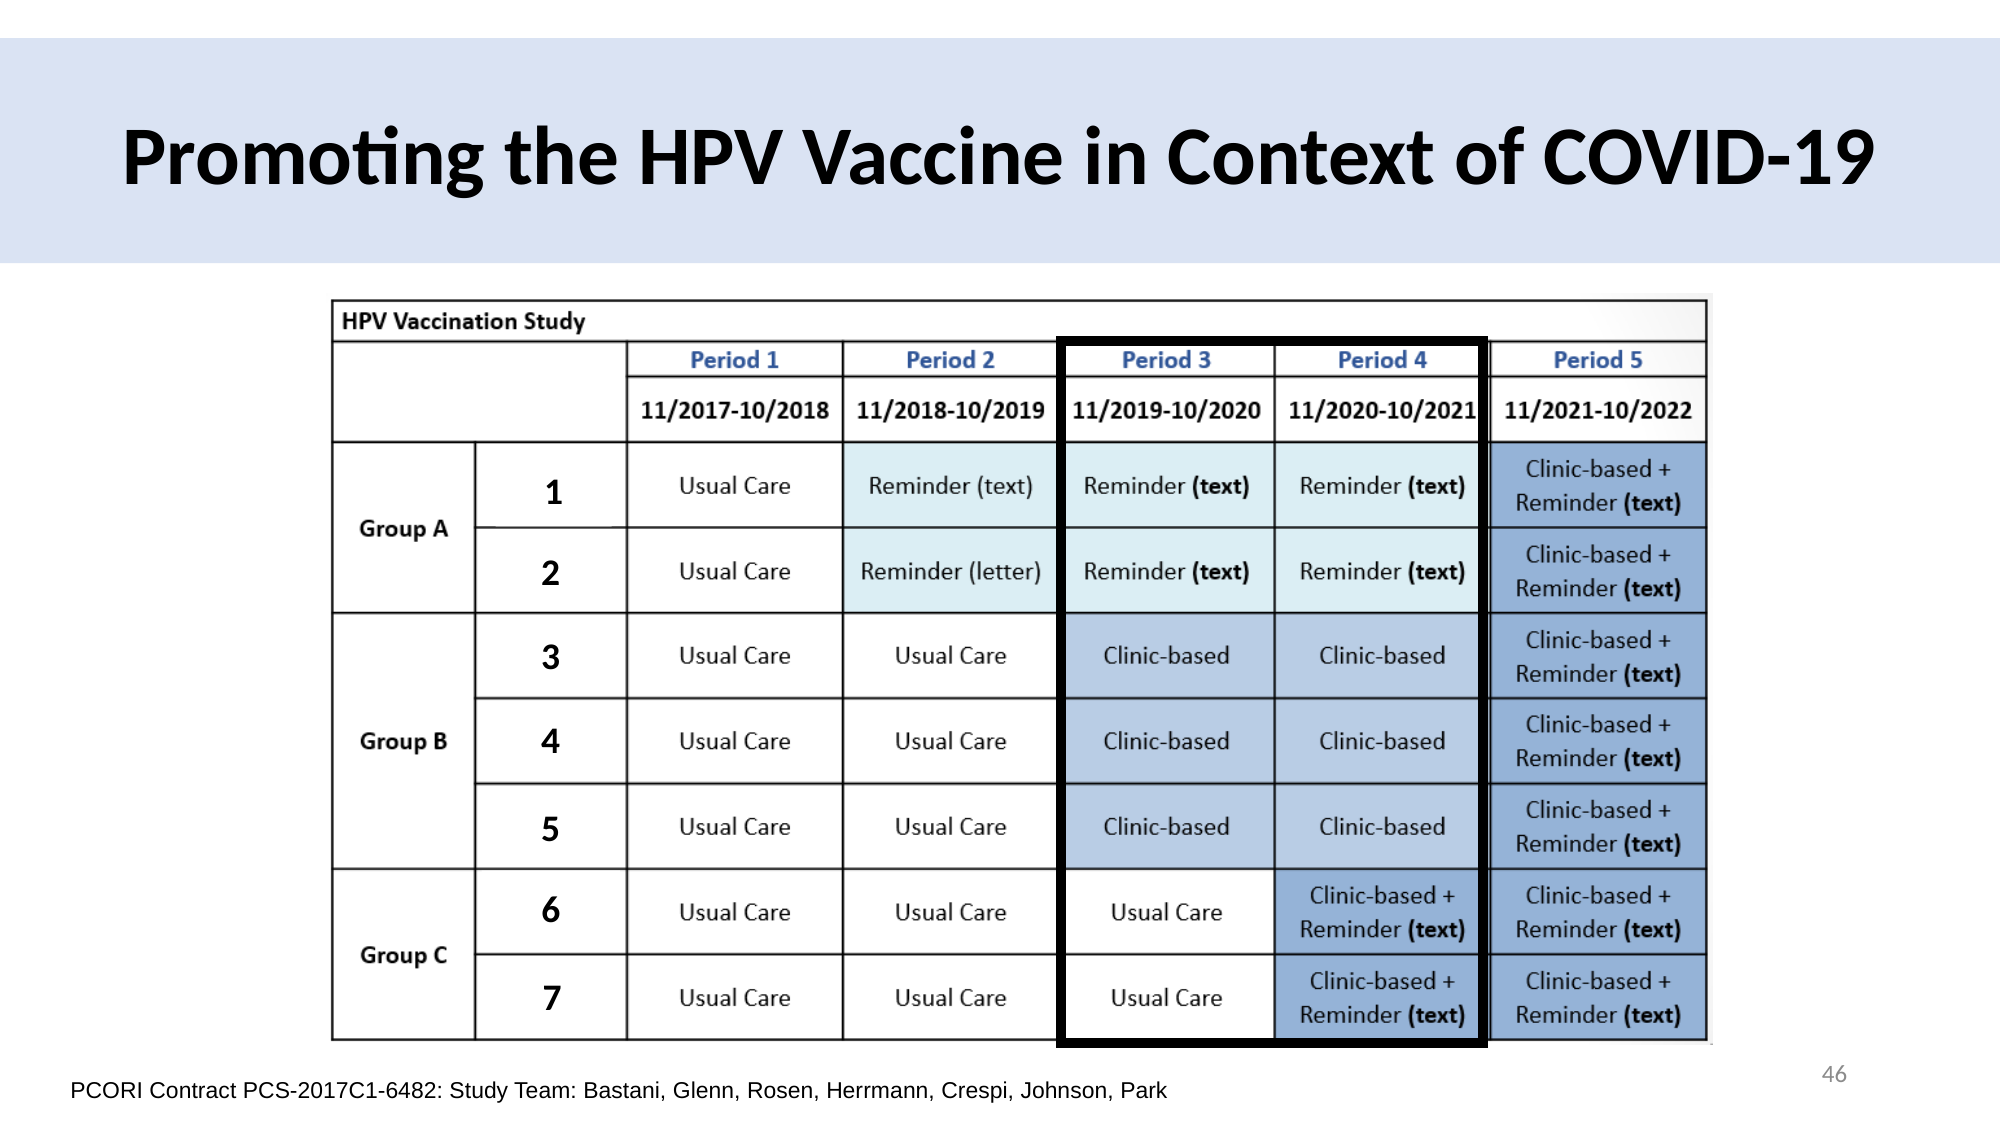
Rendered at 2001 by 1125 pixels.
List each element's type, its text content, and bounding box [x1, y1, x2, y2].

text_box PCORI Contract PCS-2017C1-6482: Study Team: Bastani, Glenn, Rosen, Herrmann, Crespi, Johnson, Park [55, 1068, 1184, 1111]
slide_number 46 [1412, 1042, 1863, 1103]
picture [326, 293, 1713, 1045]
text_box Promoting the HPV Vaccine in Context of COVID-19 [0, 38, 2000, 264]
